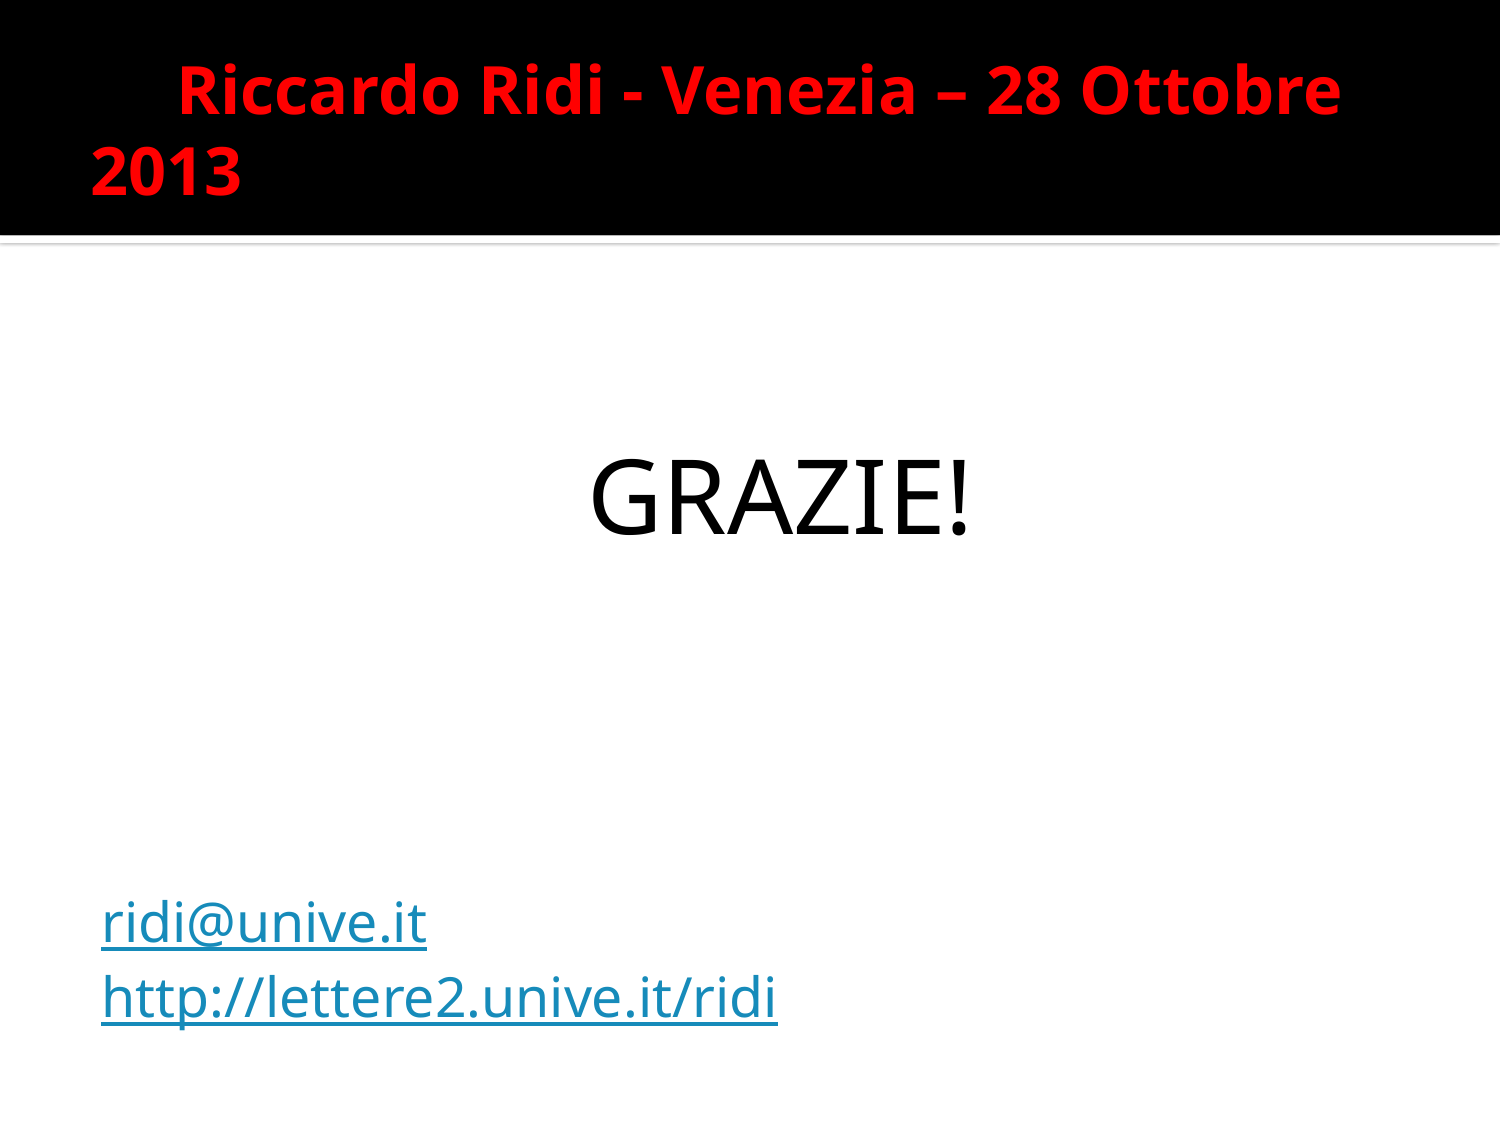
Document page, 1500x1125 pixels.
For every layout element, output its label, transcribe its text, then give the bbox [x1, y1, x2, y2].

title Riccardo Ridi - Venezia – 28 Ottobre 2013 [75, 25, 1425, 231]
list GRAZIE! ridi@unive.it http://lettere2.unive.it/ridi [75, 291, 1425, 1050]
